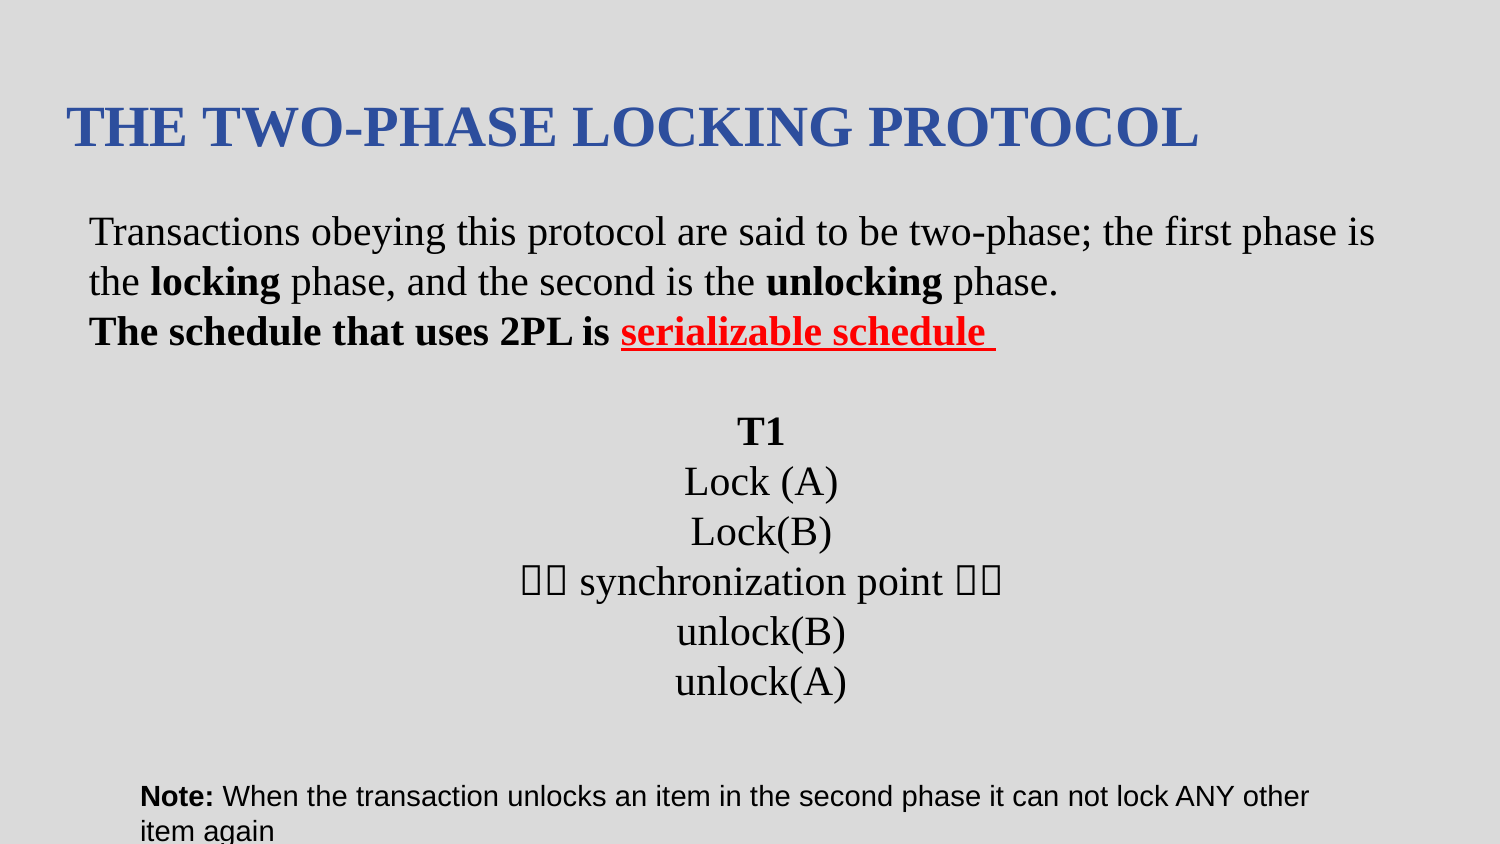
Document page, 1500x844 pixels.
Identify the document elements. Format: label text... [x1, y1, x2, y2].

title THE TWO-PHASE LOCKING PROTOCOL [51, 72, 1449, 167]
text_box Note: When the transaction unlocks an item in the second phase it can not lock ANY other item again [125, 769, 1357, 844]
list Transactions obeying this protocol are said to be two-phase; the first phase is the locking phase, and the second is the unlocking phase. The schedule that uses 2PL is serializable schedule T1 Lock (A) Lock(B)  synchronization point  unlock(B) unlock(A) [51, 189, 1449, 750]
